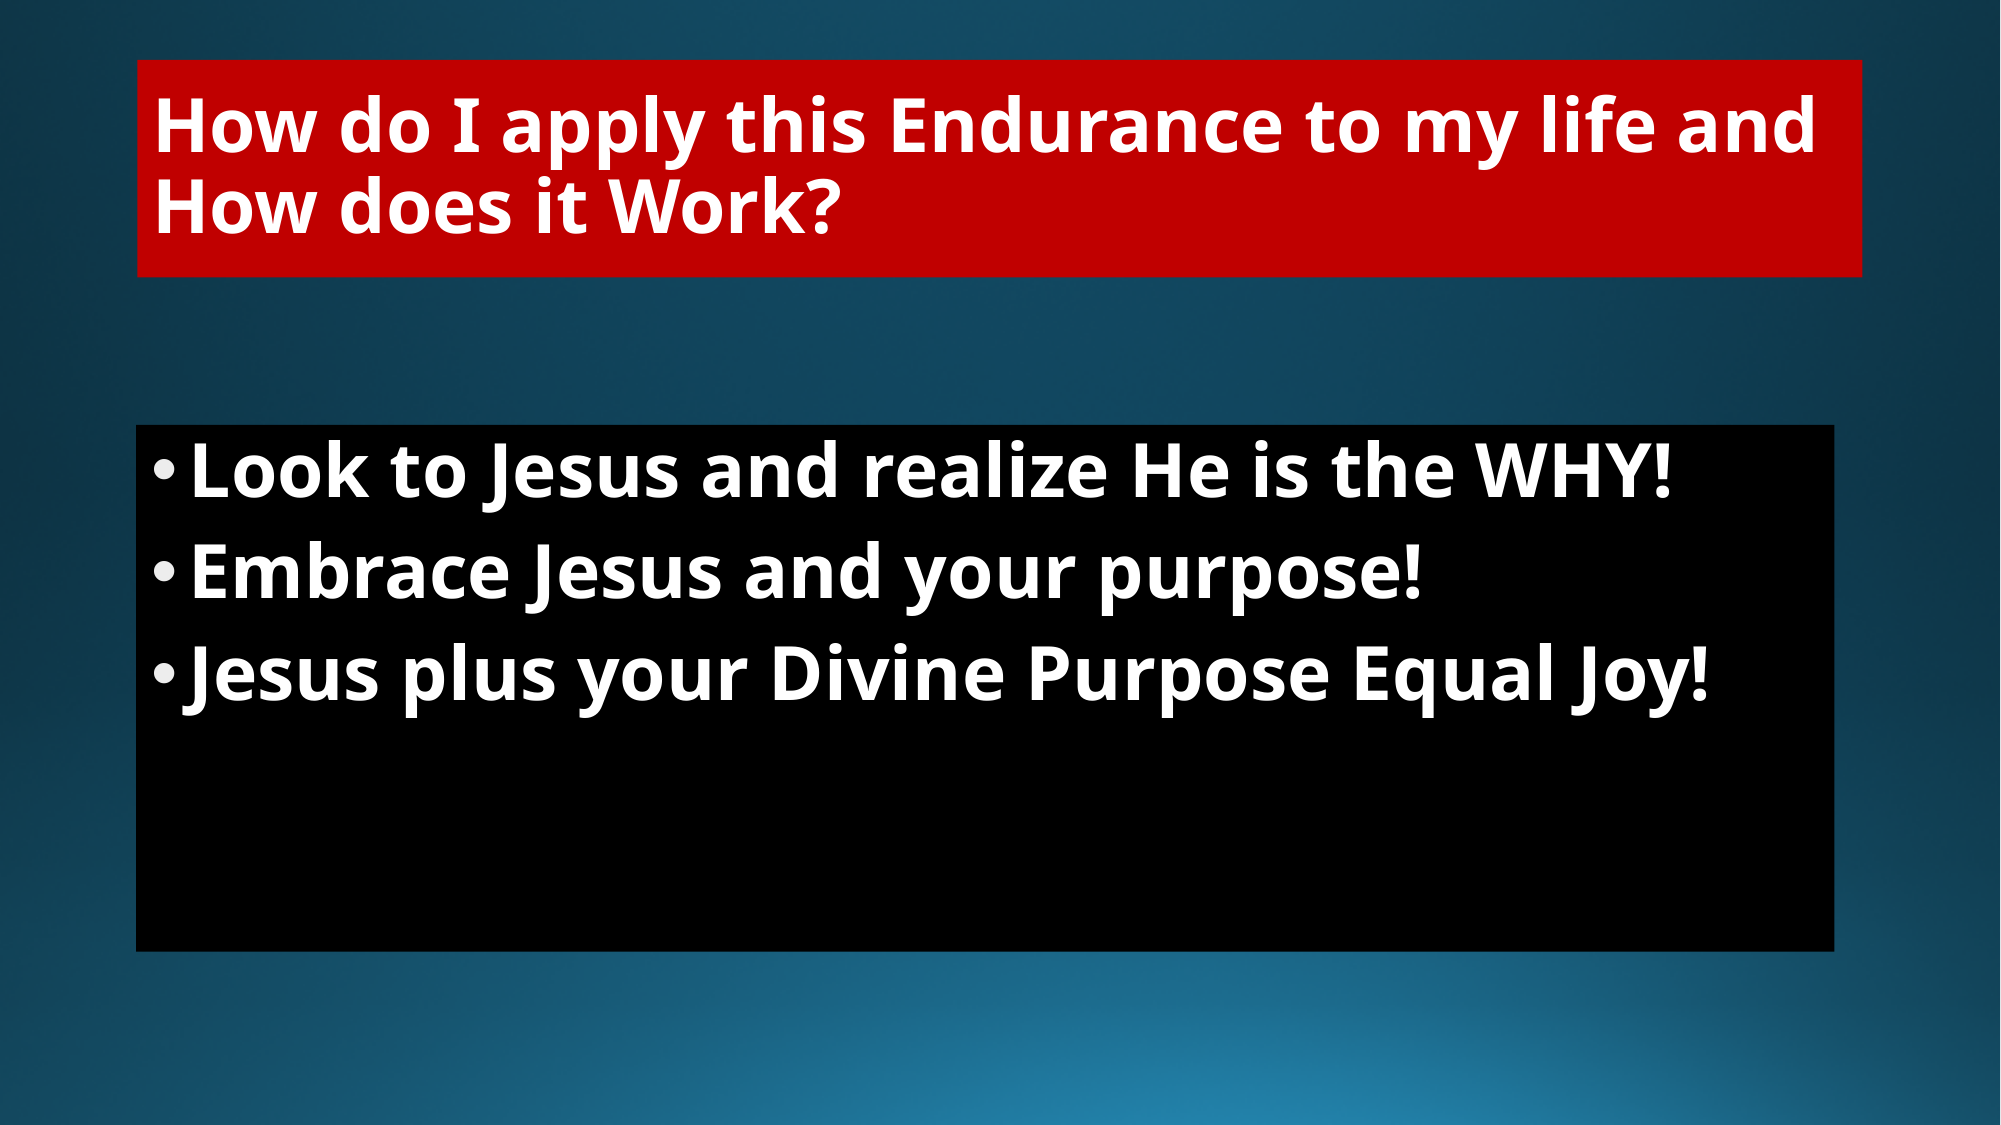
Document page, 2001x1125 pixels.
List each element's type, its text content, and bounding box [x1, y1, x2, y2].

picture [0, 0, 2001, 1125]
title How do I apply this Endurance to my life and How does it Work? [137, 59, 1863, 278]
list Look to Jesus and realize He is the WHY! Embrace Jesus and your purpose! Jesus plus your Divine Purpose Equal Joy! [136, 424, 1835, 952]
